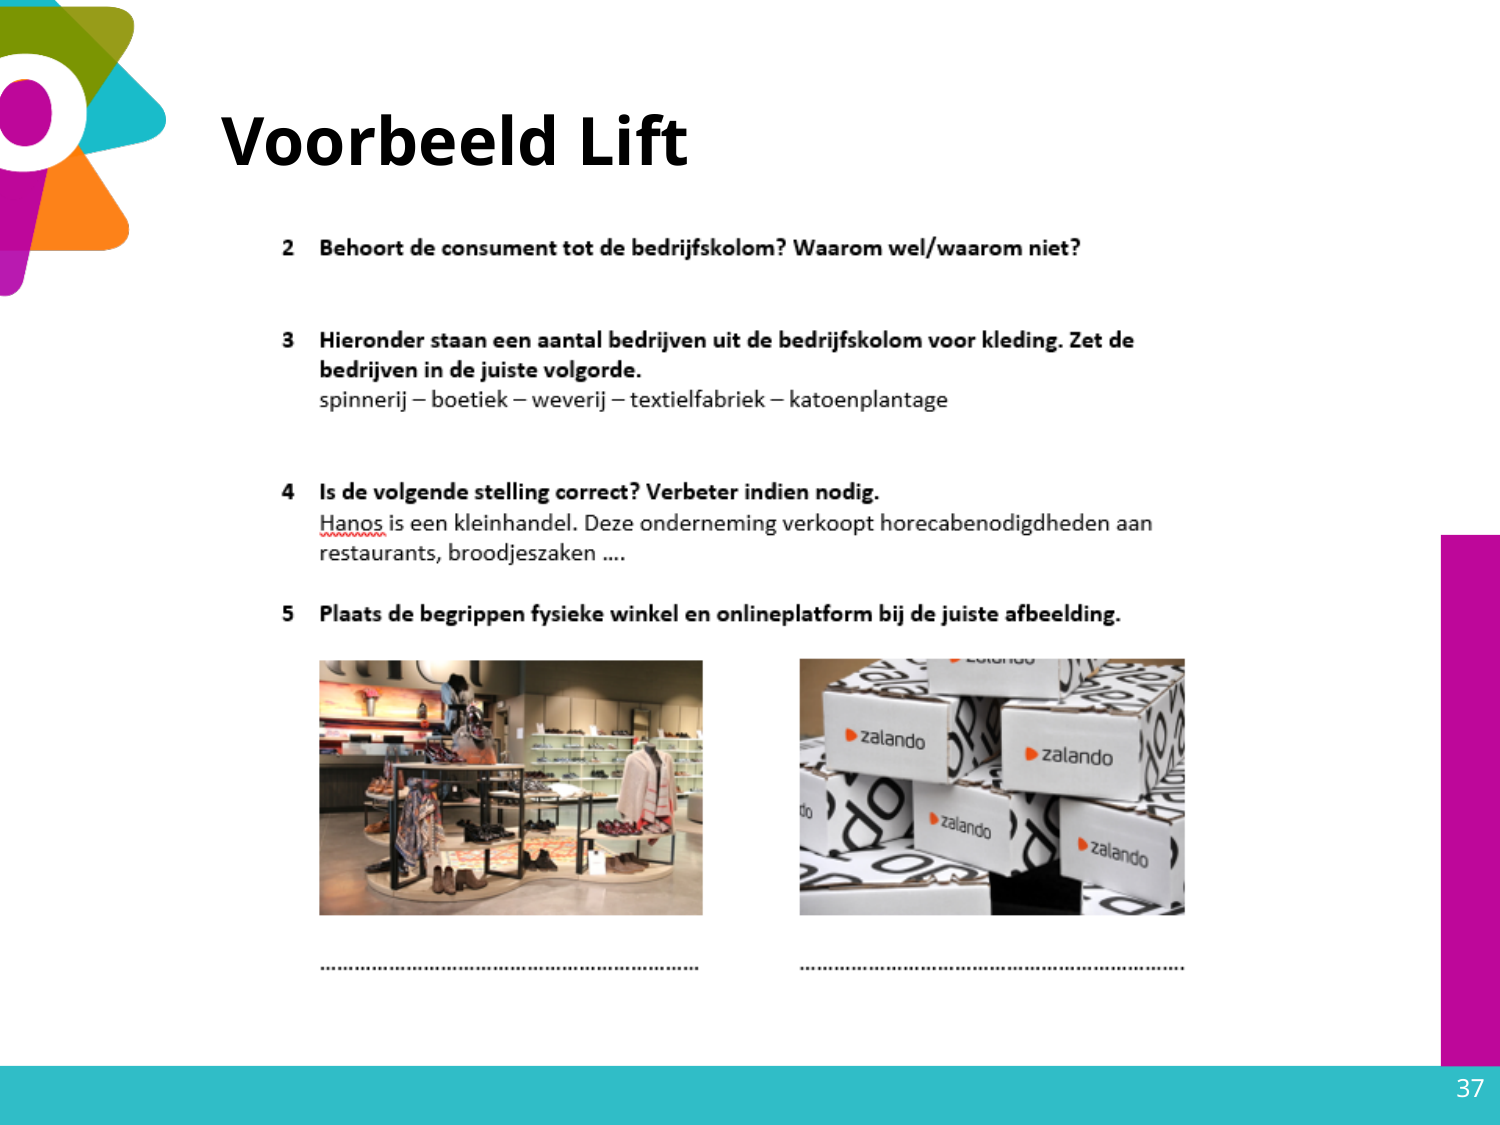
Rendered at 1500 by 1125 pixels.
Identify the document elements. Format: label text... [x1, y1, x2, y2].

picture [0, 0, 172, 440]
picture [257, 228, 1243, 1000]
title Voorbeeld Lift [206, 45, 1425, 233]
slide_number 37 [1161, 1054, 1500, 1125]
